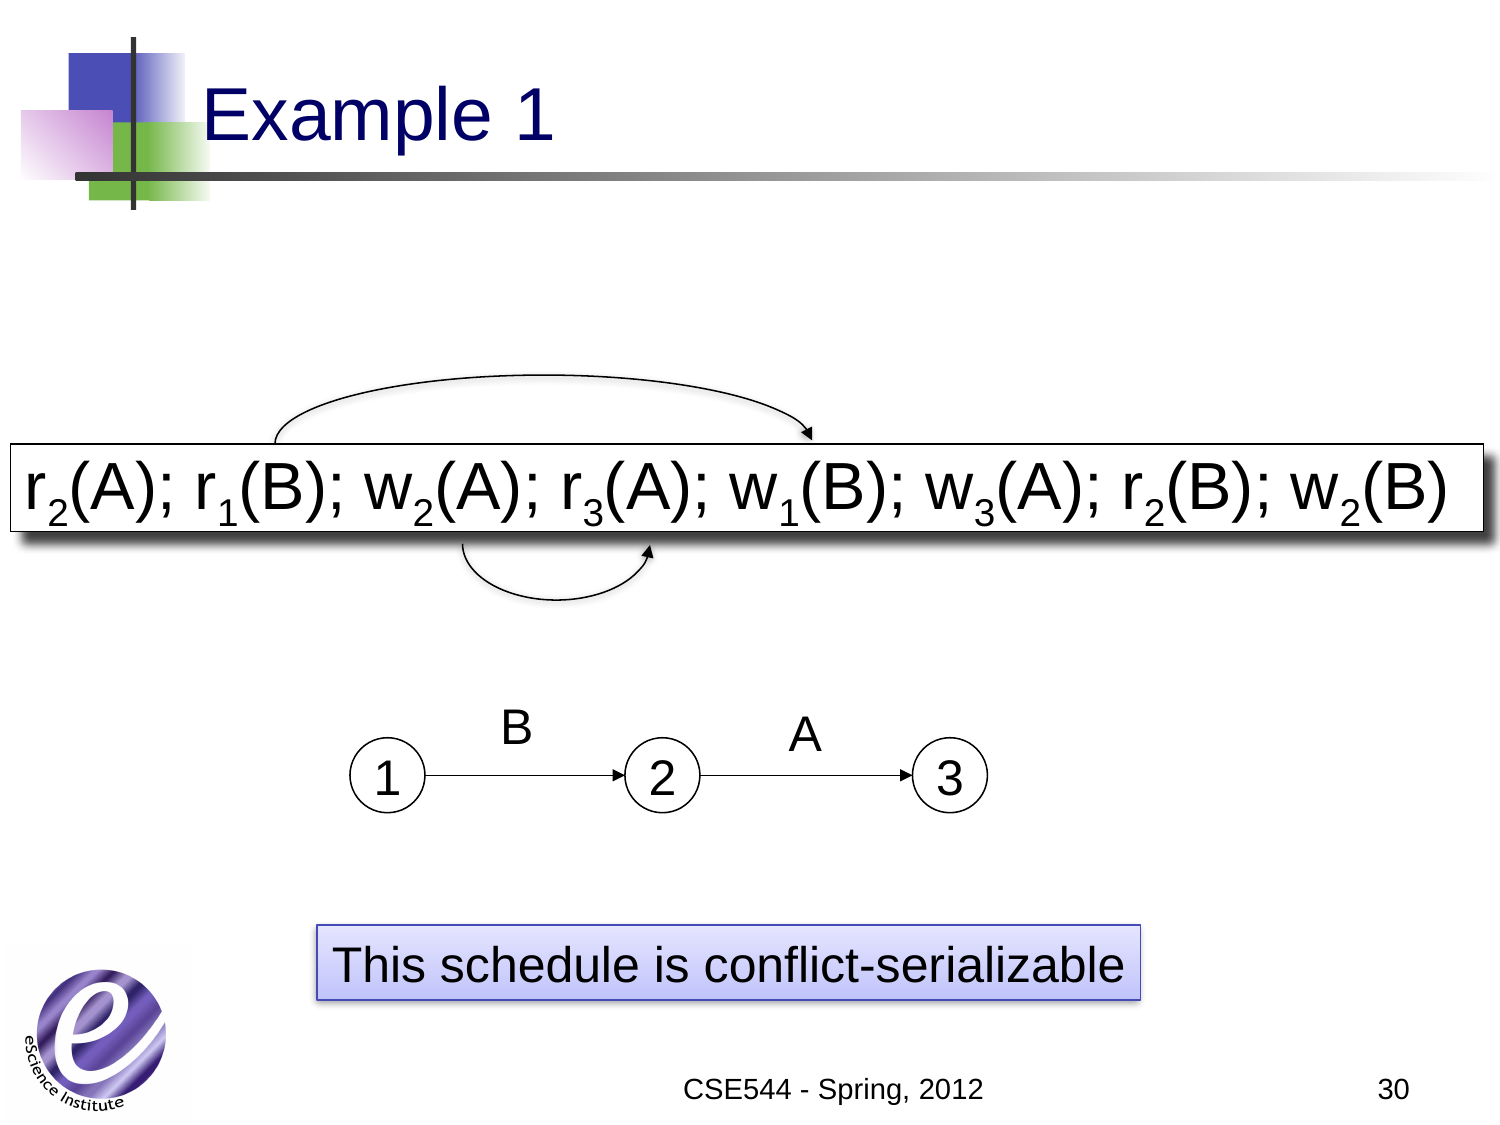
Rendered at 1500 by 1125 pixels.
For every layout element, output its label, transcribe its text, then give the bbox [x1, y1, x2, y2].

picture [6, 945, 192, 1125]
text_box [460, 543, 654, 603]
slide_number 30 [1112, 1037, 1425, 1113]
text_box This schedule is conflict-serializable [316, 924, 1141, 1001]
text_box r2(A); r1(B); w2(A); r3(A); w1(B); w3(A); r2(B); w2(B) [10, 444, 1484, 532]
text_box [699, 694, 913, 776]
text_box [349, 737, 988, 813]
footer CSE544 - Spring, 2012 [620, 1037, 1096, 1113]
text_box [272, 372, 813, 445]
title Example 1 [186, 52, 1466, 163]
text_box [424, 687, 626, 776]
